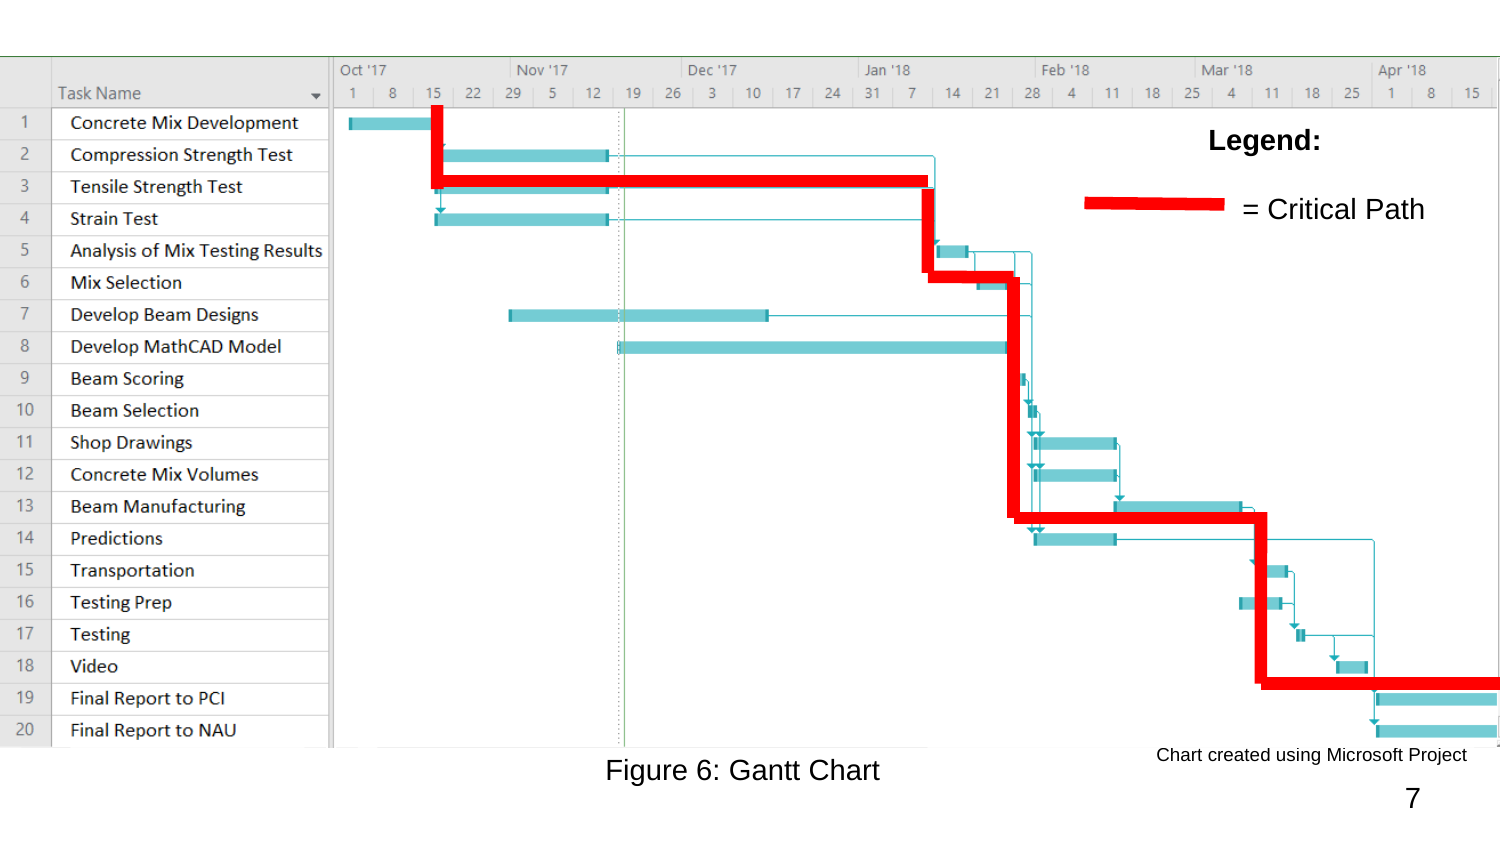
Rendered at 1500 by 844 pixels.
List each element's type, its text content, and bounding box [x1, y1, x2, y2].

text_box Chart created using Microsoft Project [1141, 755, 1500, 764]
slide_number 7 [1389, 764, 1480, 830]
text_box Figure 6: Gantt Chart [590, 757, 910, 764]
picture [0, 56, 1500, 748]
